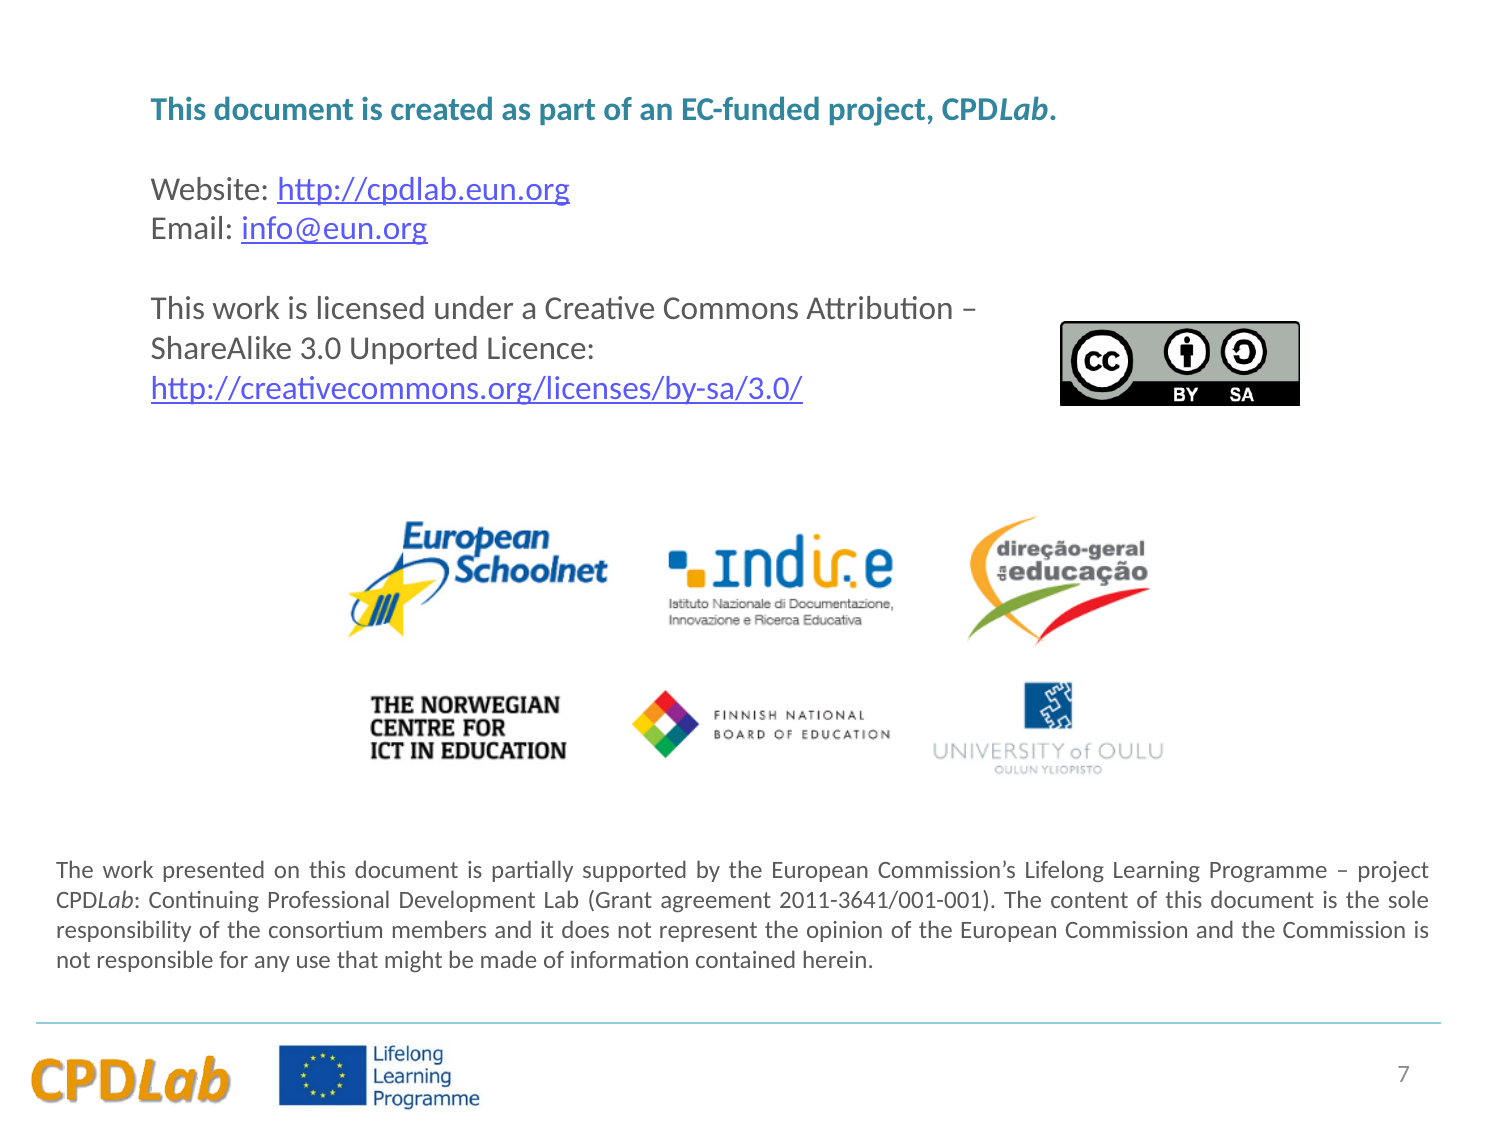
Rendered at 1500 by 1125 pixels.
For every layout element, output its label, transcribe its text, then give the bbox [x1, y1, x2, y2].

picture [277, 1042, 483, 1111]
text_box This document is created as part of an EC-funded project, CPDLab. Website: http://cpdlab.eun.org Email: info@eun.org This work is licensed under a Creative Commons Attribution – ShareAlike 3.0 Unported Licence: http://creativecommons.org/licenses/by-sa/3.0/ [135, 79, 1117, 489]
text_box The work presented on this document is partially supported by the European Commission’s Lifelong Learning Programme – project CPDLab: Continuing Professional Development Lab (Grant agreement 2011-3641/001-001). The content of this document is the sole responsibility of the consortium members and it does not represent the opinion of the European Commission and the Commission is not responsible for any use that might be made of information contained herein. [41, 845, 1447, 981]
picture [330, 490, 1220, 816]
slide_number 7 [1074, 1042, 1425, 1103]
picture [30, 1054, 232, 1105]
picture [1060, 321, 1301, 406]
